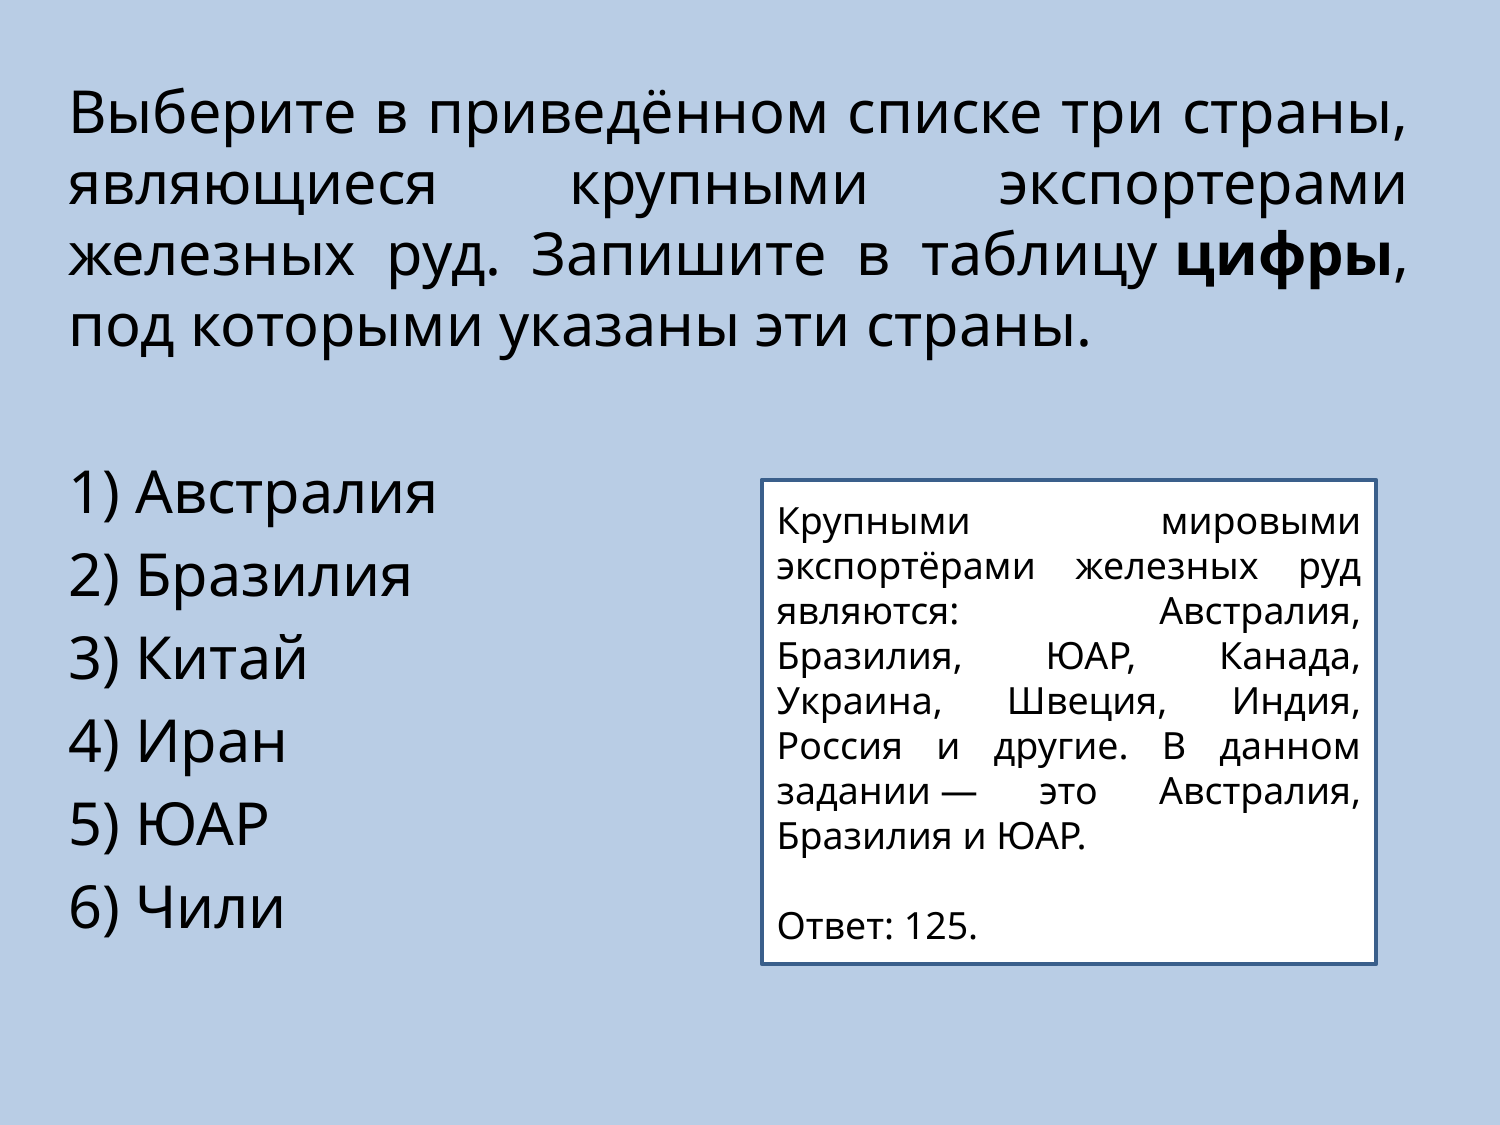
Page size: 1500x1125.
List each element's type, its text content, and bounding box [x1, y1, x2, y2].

text_box Крупными мировыми экспортёрами железных руд являются: Австралия, Бразилия, ЮАР, Канада, Украина, Швеция, Индия, Россия и другие. В данном задании — это Австралия, Бразилия и ЮАР. Ответ: 125. [760, 478, 1378, 966]
list Выберите в приведённом списке три страны, являющиеся крупными экспортерами железных руд. Запишите в таблицу цифры, под которыми указаны эти страны. 1) Австралия 2) Бразилия 3) Китай 4) Иран 5) ЮАР 6) Чили [53, 66, 1425, 1005]
